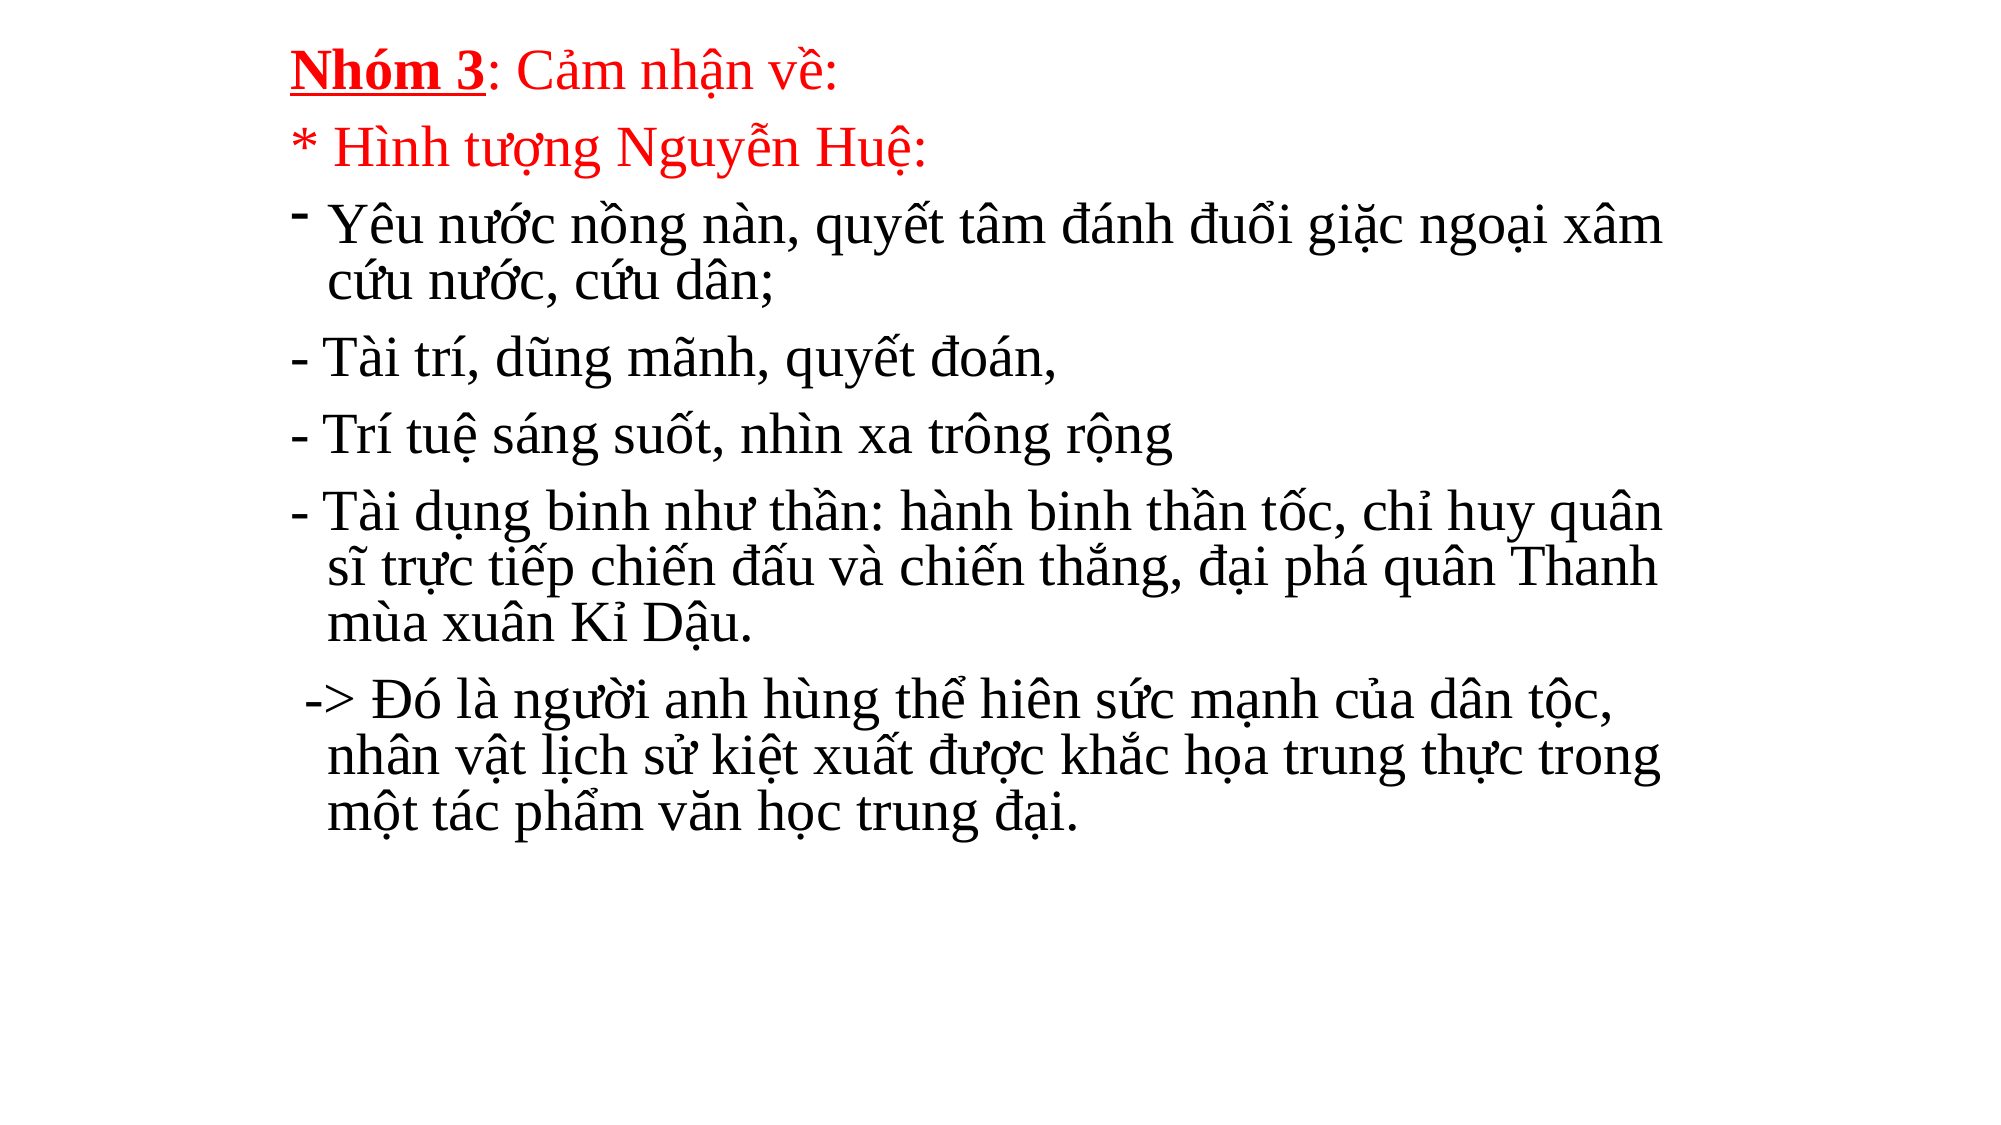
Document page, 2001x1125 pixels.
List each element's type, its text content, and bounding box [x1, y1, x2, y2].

list Nhóm 3: Cảm nhận về: * Hình tượng Nguyễn Huệ: Yêu nước nồng nàn, quyết tâm đánh đuổi giặc ngoại xâm cứu nước, cứu dân; - Tài trí, dũng mãnh, quyết đoán, - Trí tuệ sáng suốt, nhìn xa trông rộng - Tài dụng binh như thần: hành binh thần tốc, chỉ huy quân sĩ trực tiếp chiến đấu và chiến thắng, đại phá quân Thanh mùa xuân Kỉ Dậu. -> Đó là người anh hùng thể hiên sức mạnh của dân tộc, nhân vật lịch sử kiệt xuất được khắc họa trung thực trong một tác phẩm văn học trung đại. [275, 37, 1713, 1100]
